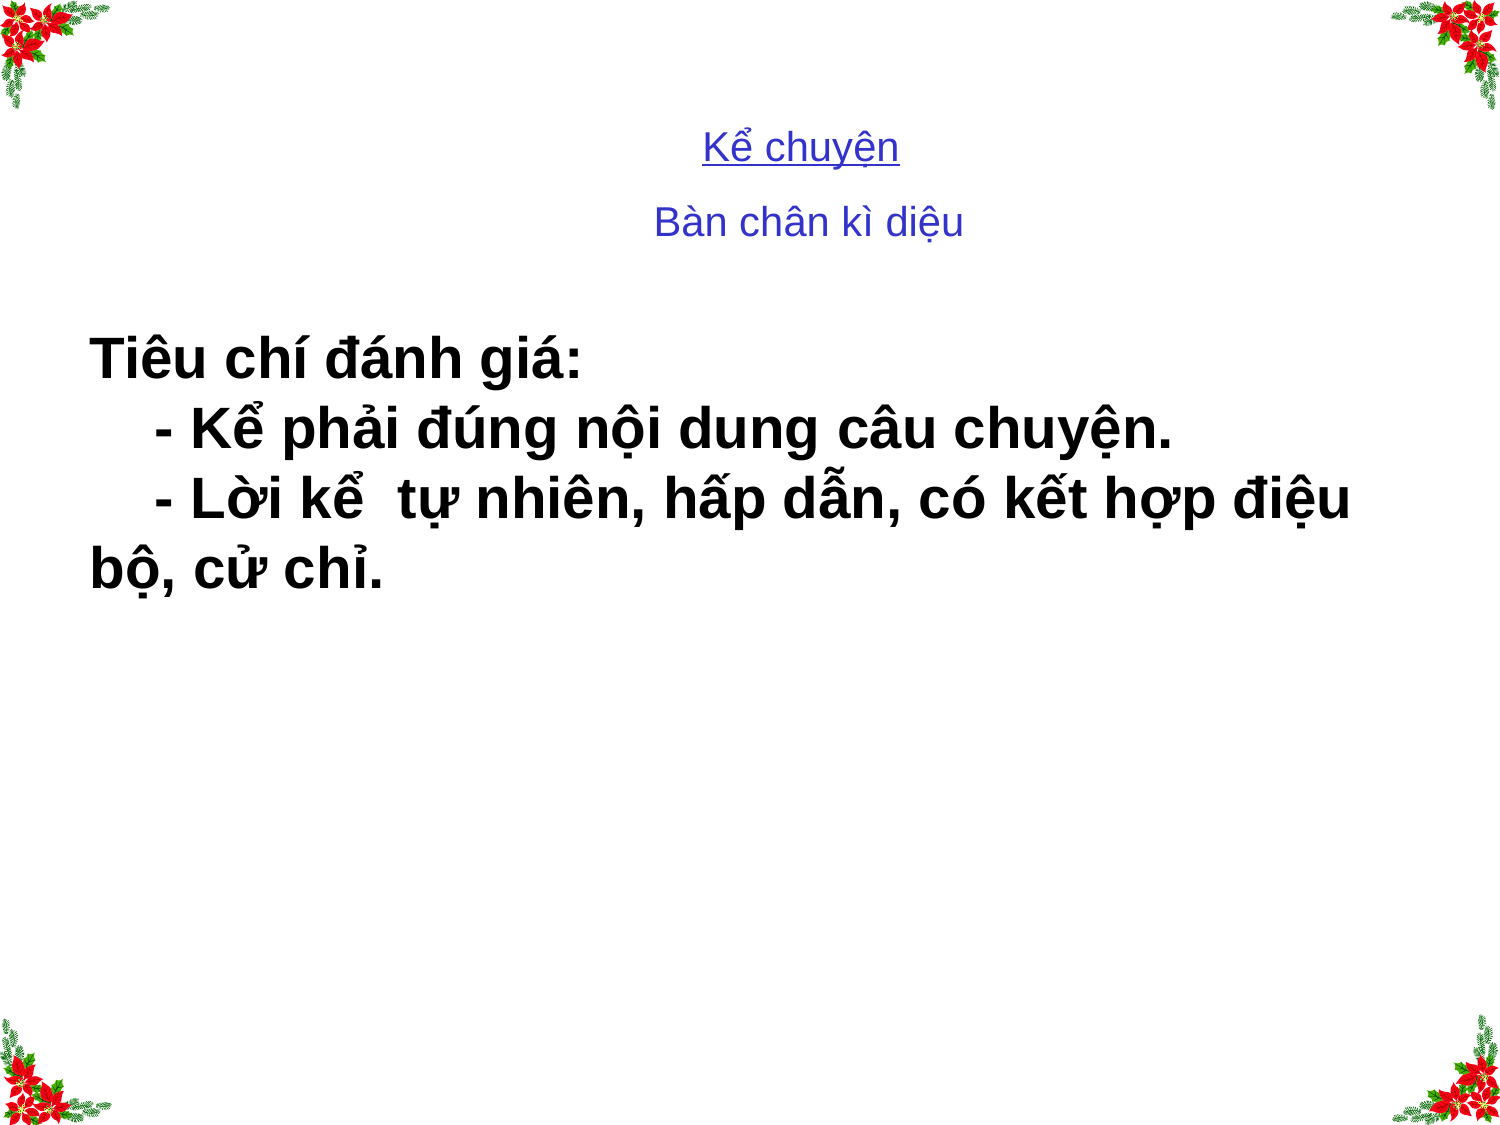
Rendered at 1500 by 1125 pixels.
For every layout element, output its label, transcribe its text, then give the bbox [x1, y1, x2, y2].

picture [1389, 0, 1500, 110]
picture [0, 0, 111, 110]
text_box Bàn chân kì diệu [638, 187, 980, 253]
text_box Kể chuyện [687, 112, 925, 178]
picture [0, 1015, 111, 1125]
picture [1389, 1015, 1500, 1125]
text_box Tiêu chí đánh giá: - Kể phải đúng nội dung câu chuyện. - Lời kể tự nhiên, hấp dẫn, có kết hợp điệu bộ, cử chỉ. [75, 312, 1450, 748]
